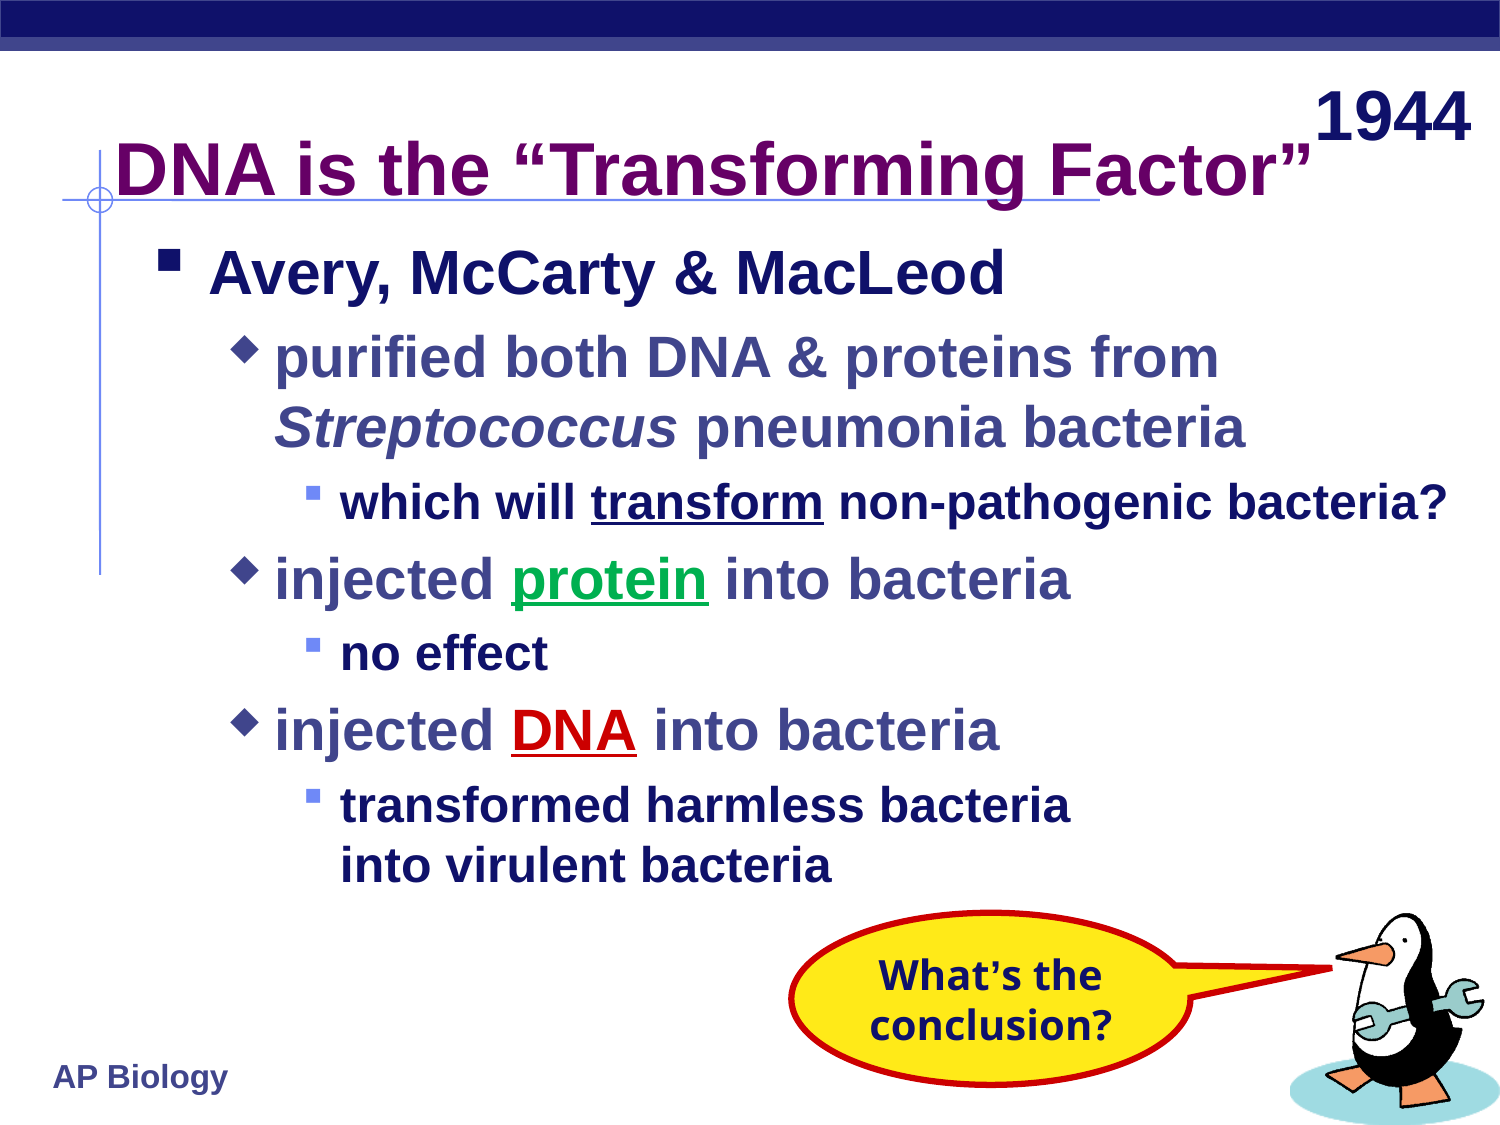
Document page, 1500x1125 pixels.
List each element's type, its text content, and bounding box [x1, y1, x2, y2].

text_box What’s the conclusion? [791, 912, 1285, 1085]
title DNA is the “Transforming Factor” [99, 112, 1375, 238]
picture [1290, 912, 1500, 1125]
text_box 1944 [1300, 62, 1487, 163]
list Avery, McCarty & MacLeod purified both DNA & proteins from Streptococcus pneumonia bacteria which will transform non-pathogenic bacteria? injected protein into bacteria no effect injected DNA into bacteria transformed harmless bacteria into virulent bacteria [137, 224, 1475, 1038]
